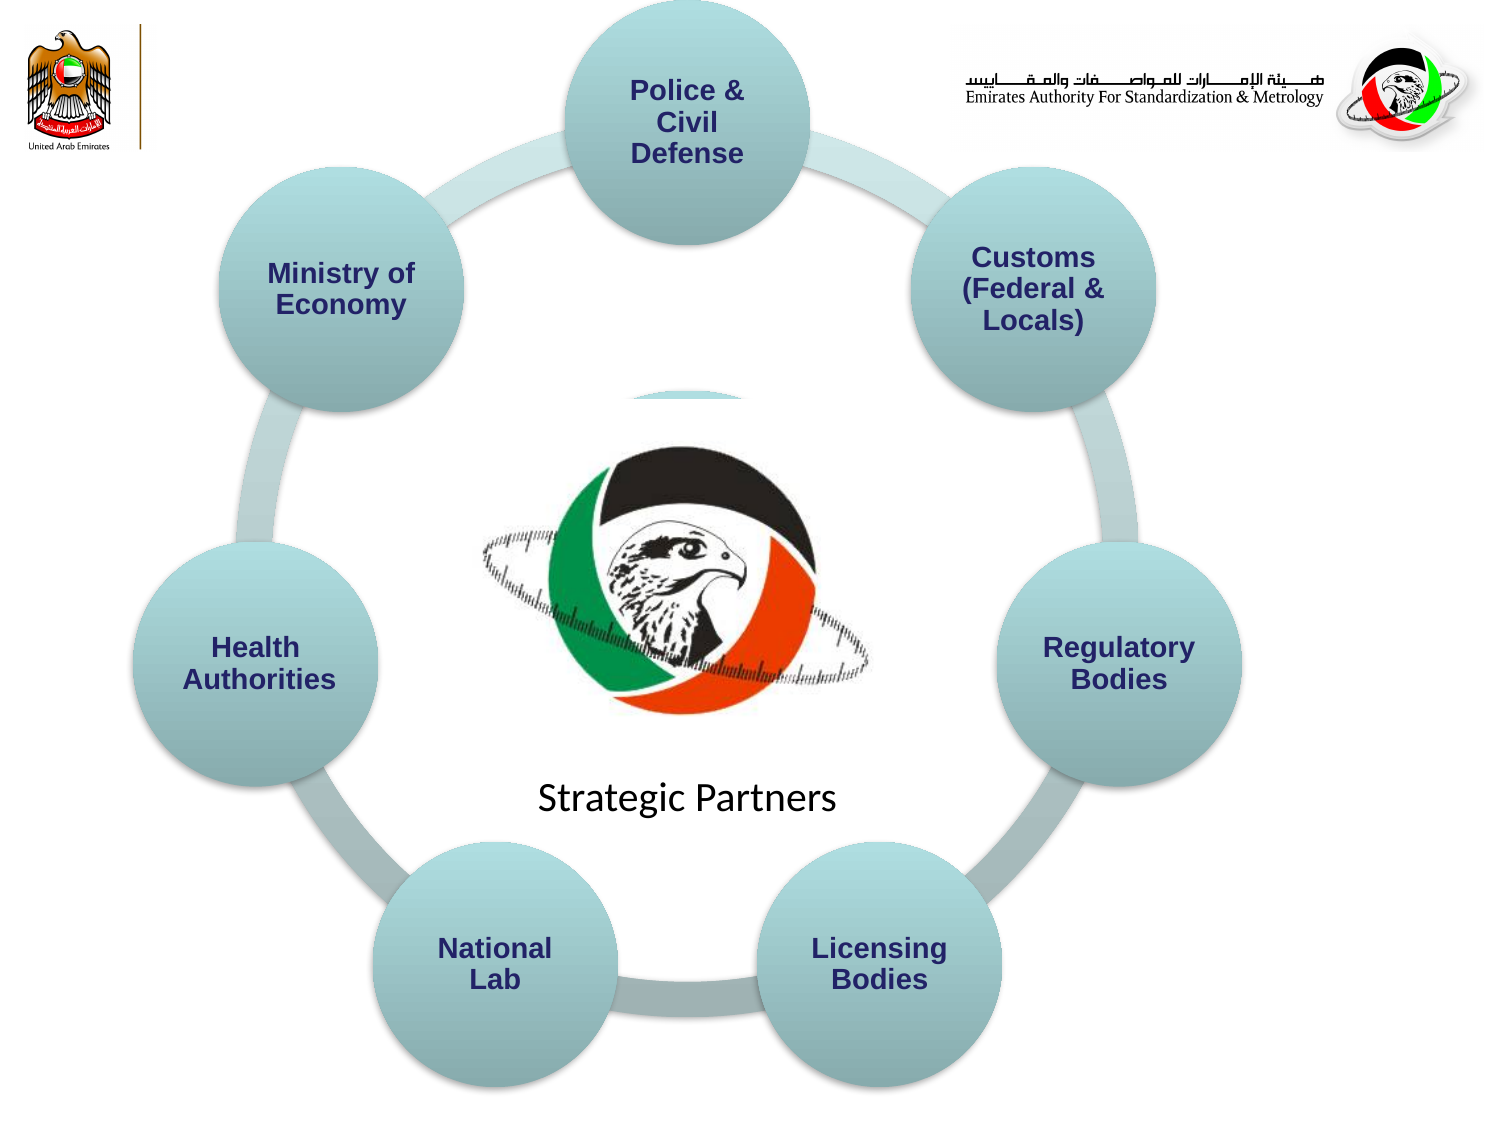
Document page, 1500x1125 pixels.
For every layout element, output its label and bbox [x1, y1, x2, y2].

picture [949, 24, 1484, 152]
picture [462, 399, 896, 763]
picture [24, 24, 157, 152]
text_box [0, 0, 1413, 1088]
